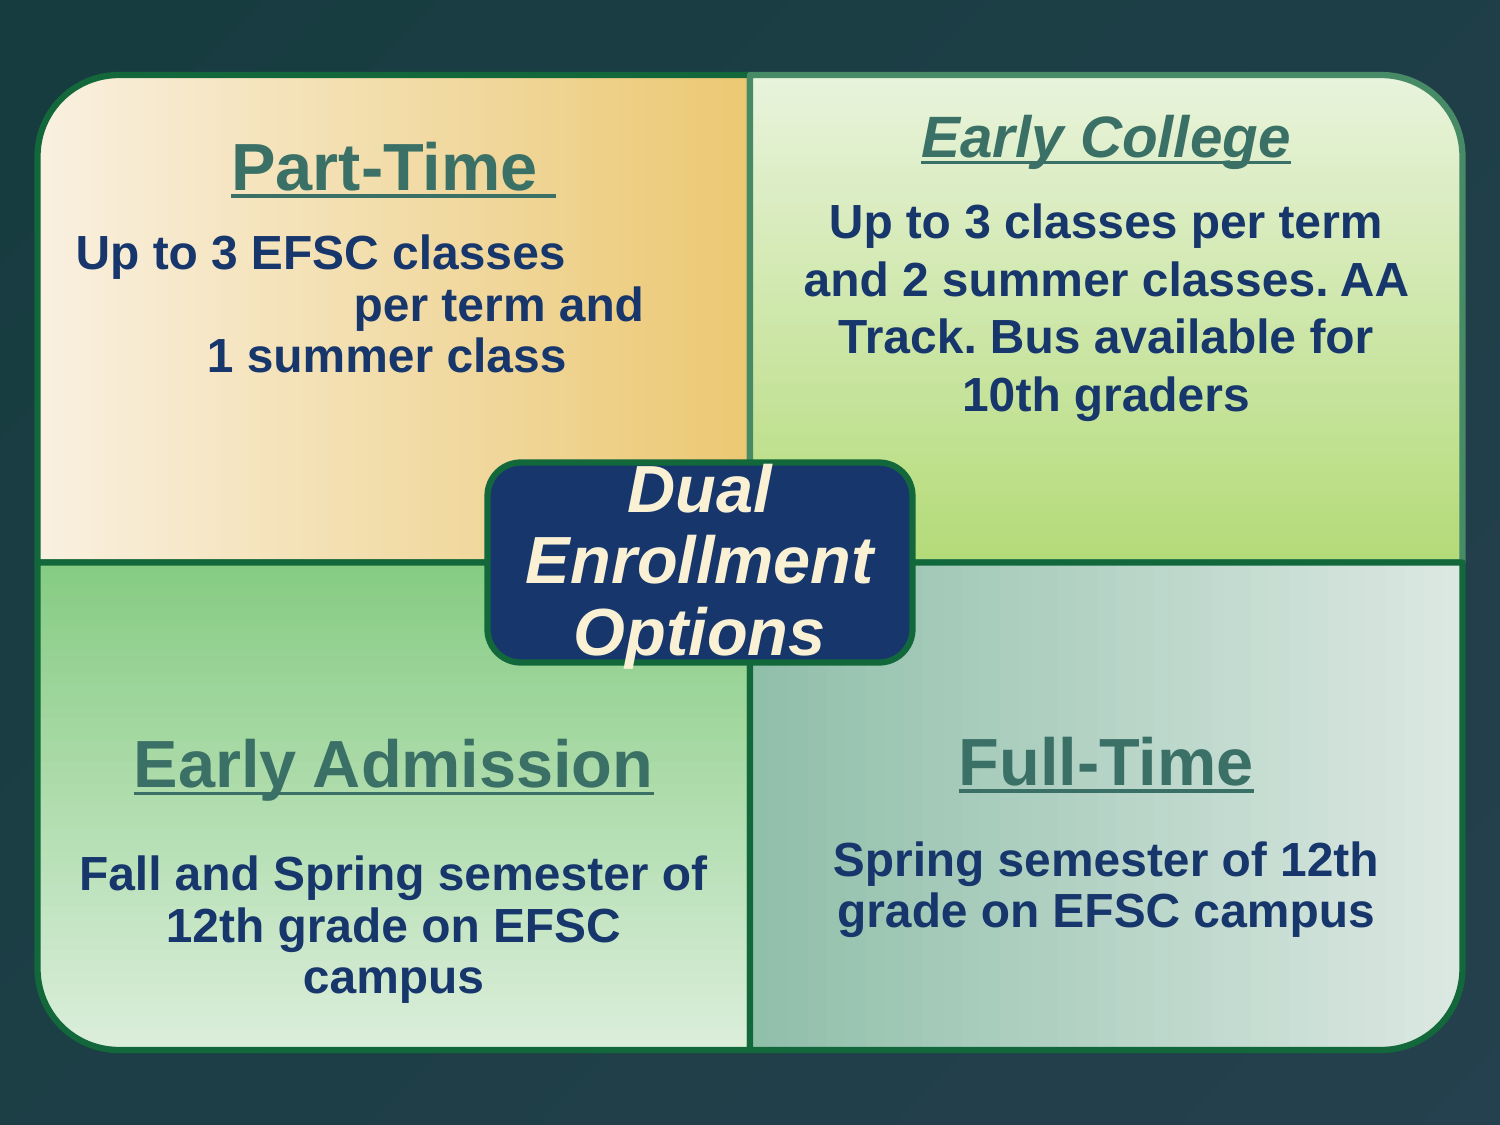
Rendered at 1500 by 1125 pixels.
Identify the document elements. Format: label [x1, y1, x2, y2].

text_box [37, 74, 1463, 1051]
